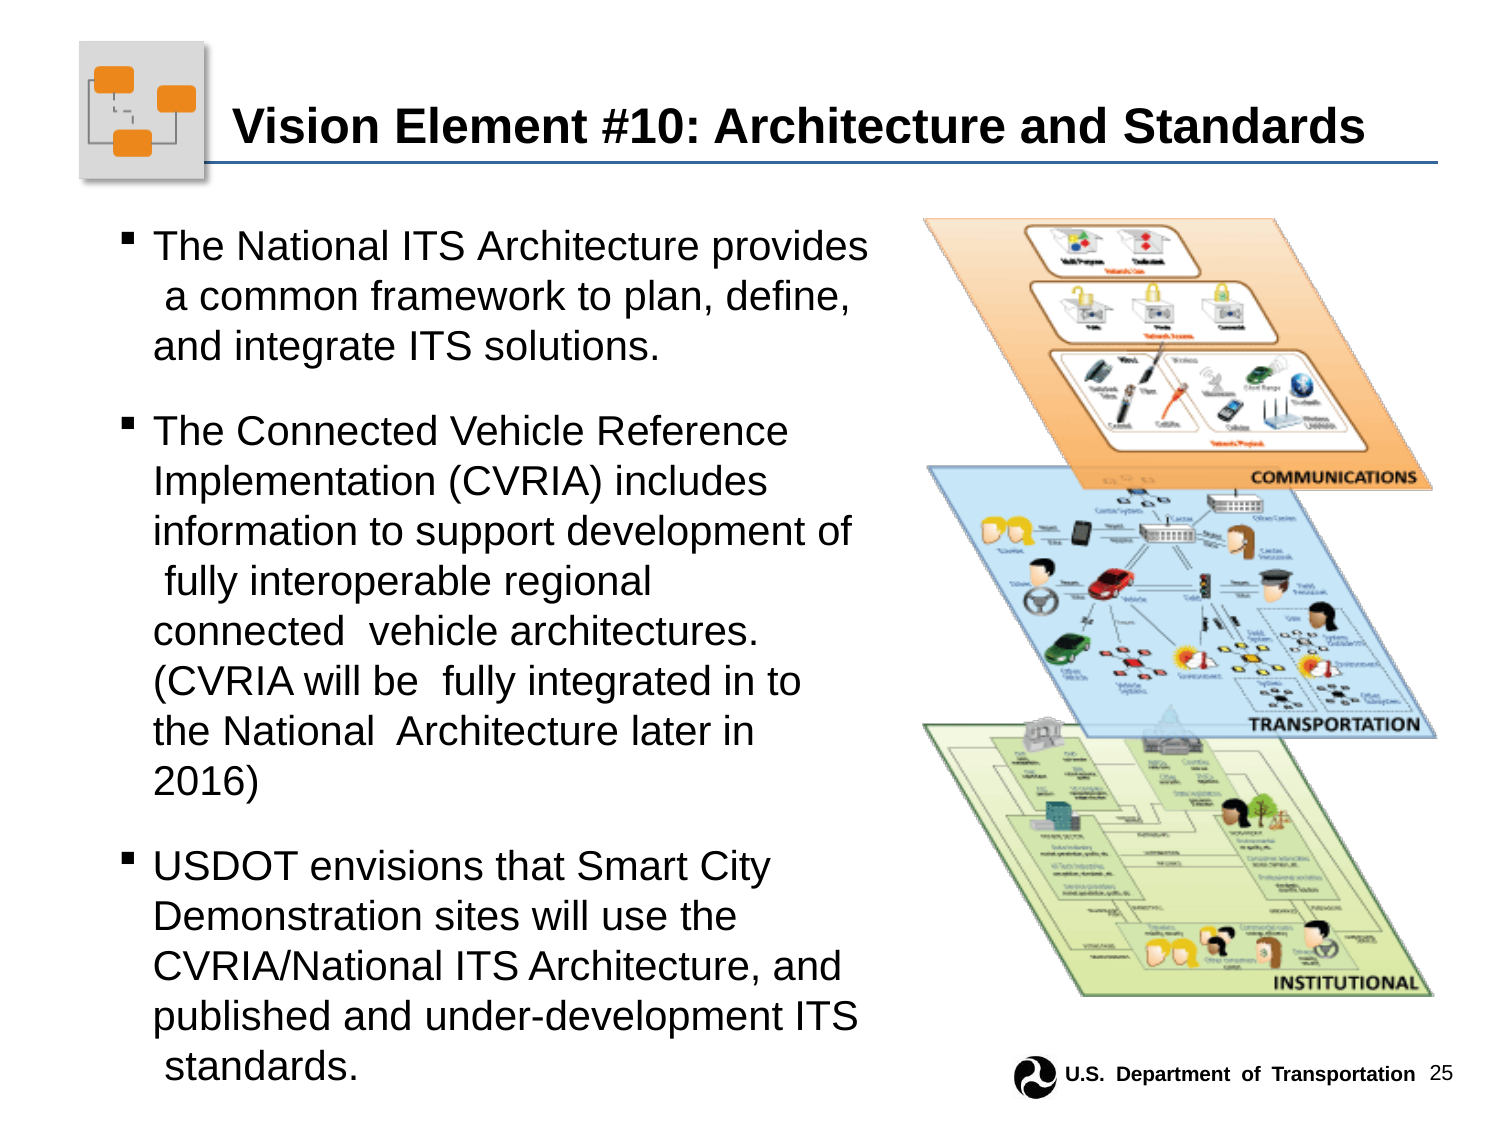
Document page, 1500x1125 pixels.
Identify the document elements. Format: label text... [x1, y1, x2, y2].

text_box The National ITS Architecture provides a common framework to plan, define, and integrate ITS solutions. The Connected Vehicle Reference Implementation (CVRIA) includes information to support development of fully interoperable regional connected vehicle architectures. (CVRIA will be fully integrated in to the National Architecture later in 2016) USDOT envisions that Smart City Demonstration sites will use the CVRIA/National ITS Architecture, and published and under-development ITS standards. [116, 218, 871, 1089]
text_box [922, 218, 1438, 997]
slide_number U.S. Department of Transportation 25 [1062, 1060, 1460, 1125]
title Vision Element #10: Architecture and Standards [60, 38, 1440, 282]
text_box [75, 37, 217, 192]
text_box [1012, 1054, 1058, 1100]
